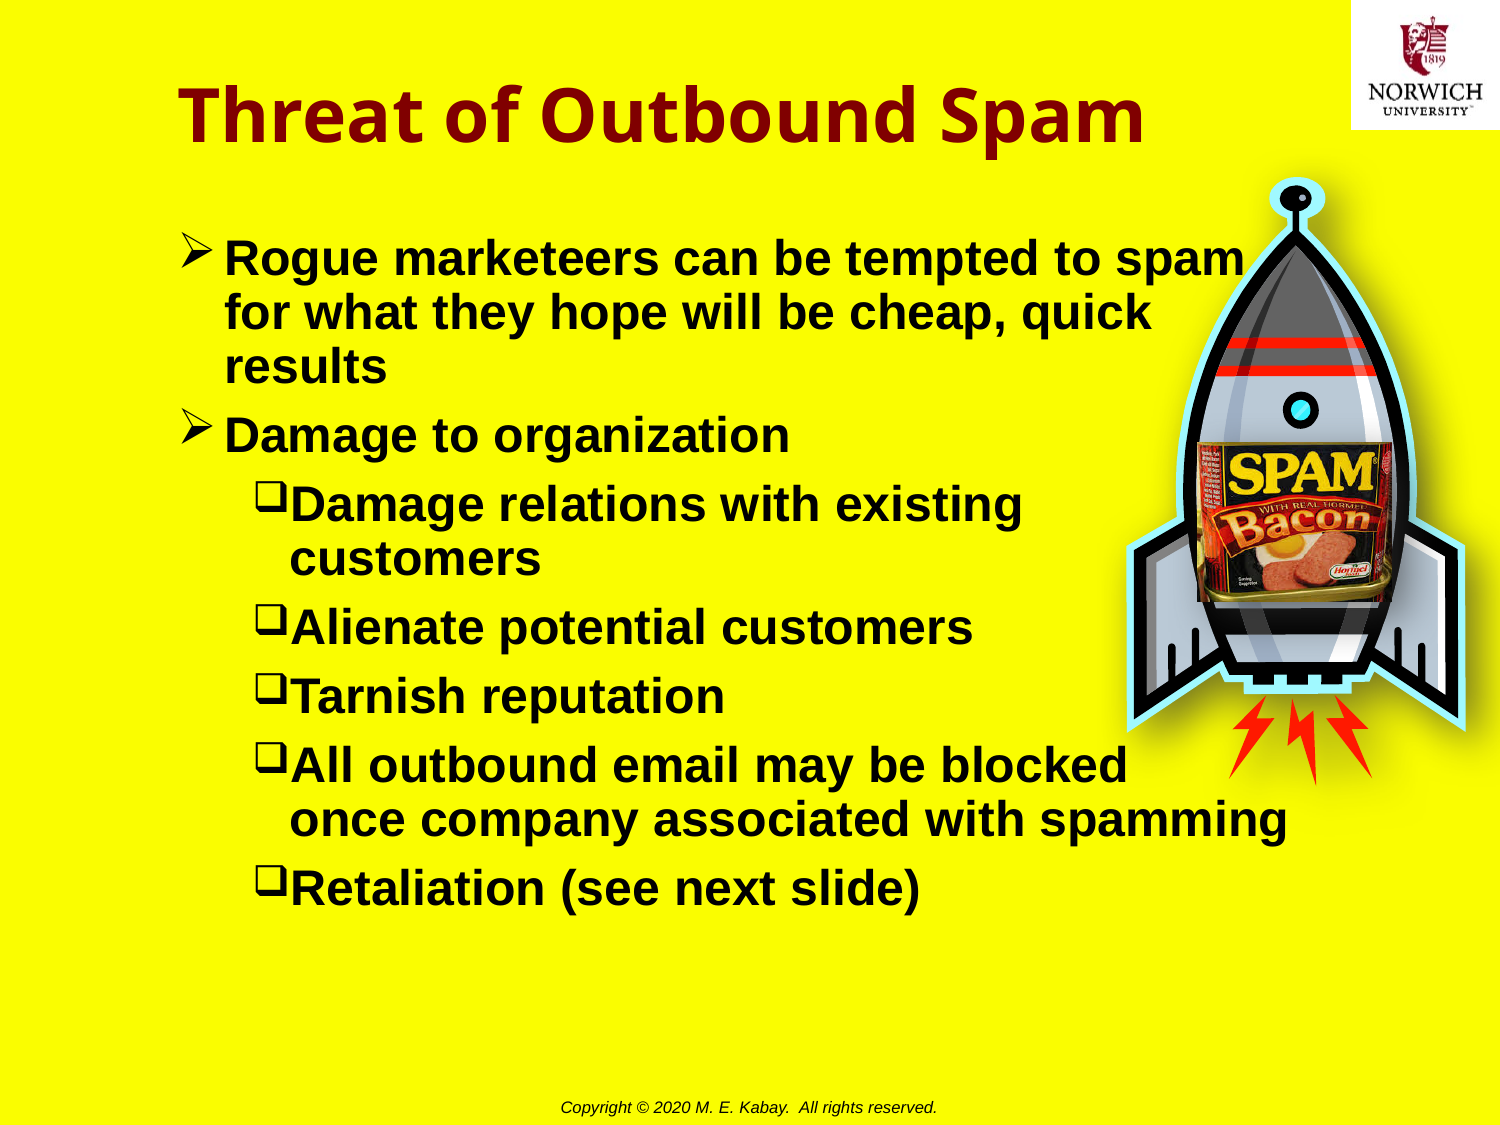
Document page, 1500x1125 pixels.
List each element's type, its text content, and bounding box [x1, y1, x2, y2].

title Threat of Outbound Spam [161, 24, 1339, 213]
list Rogue marketeers can be tempted to spam for what they hope will be cheap, quick results Damage to organization Damage relations with existing customers Alienate potential customers Tarnish reputation All outbound email may be blocked once company associated with spamming Retaliation (see next slide) [161, 224, 1451, 1038]
picture [1351, 0, 1500, 130]
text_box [1035, 240, 1500, 807]
